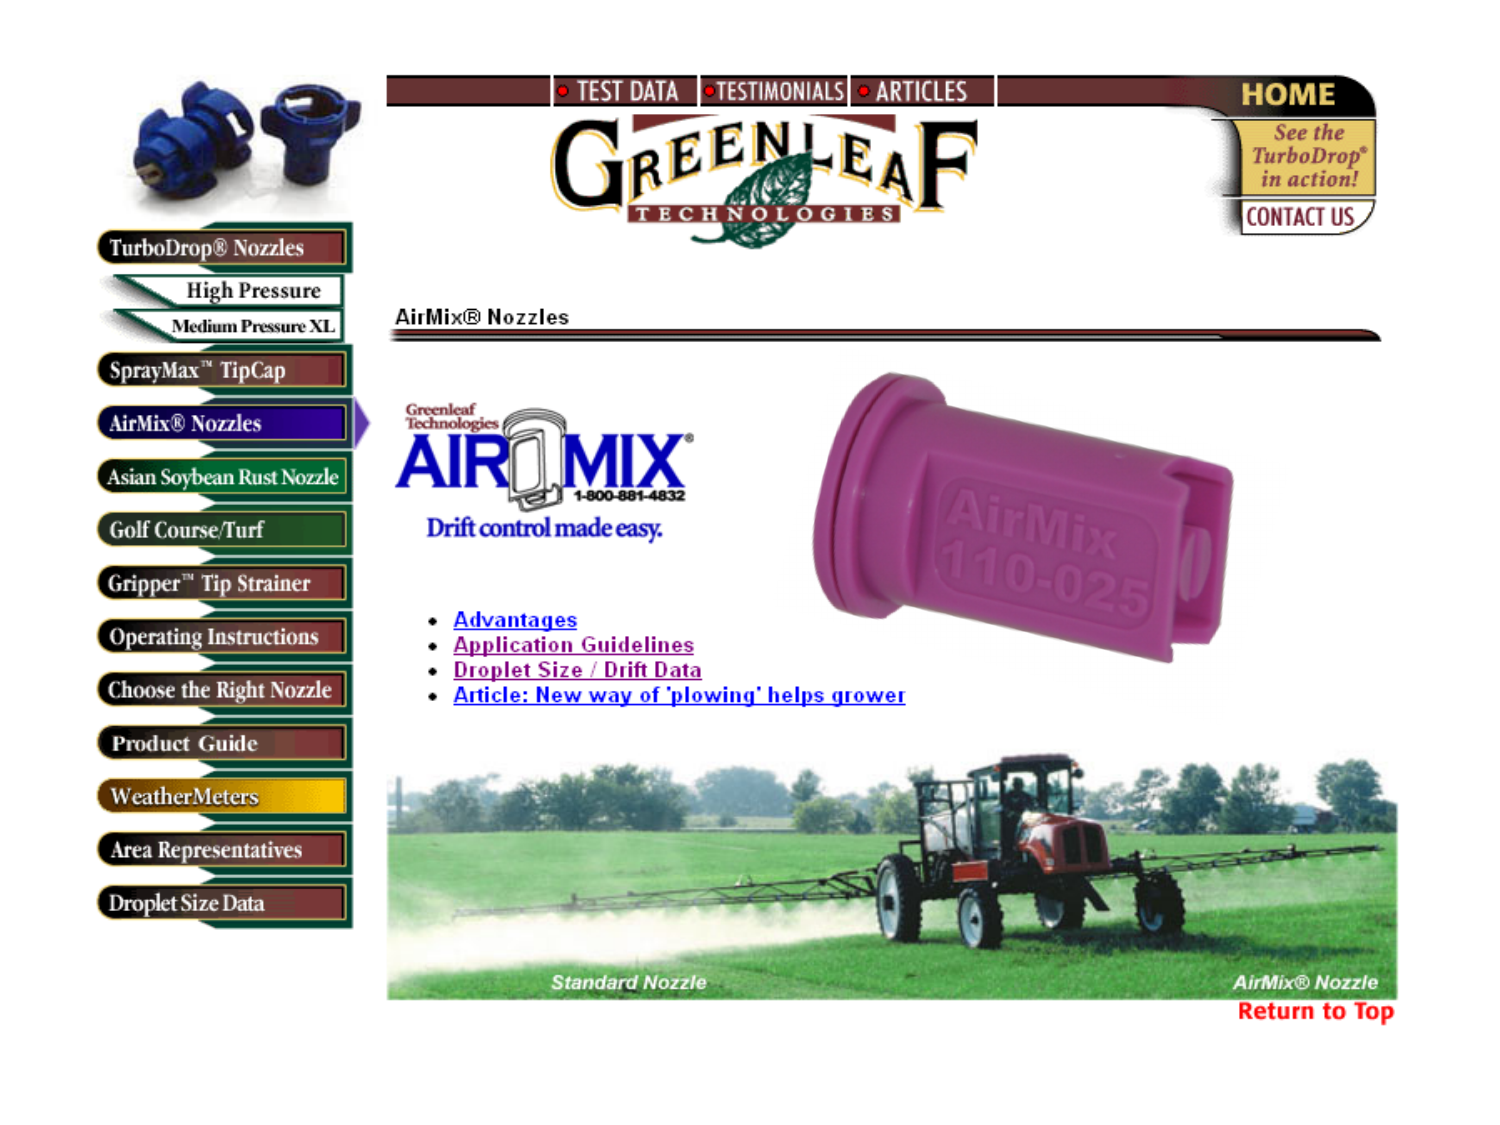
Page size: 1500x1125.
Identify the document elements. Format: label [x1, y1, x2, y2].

list [49, 65, 1426, 1038]
picture [896, 302, 1165, 769]
